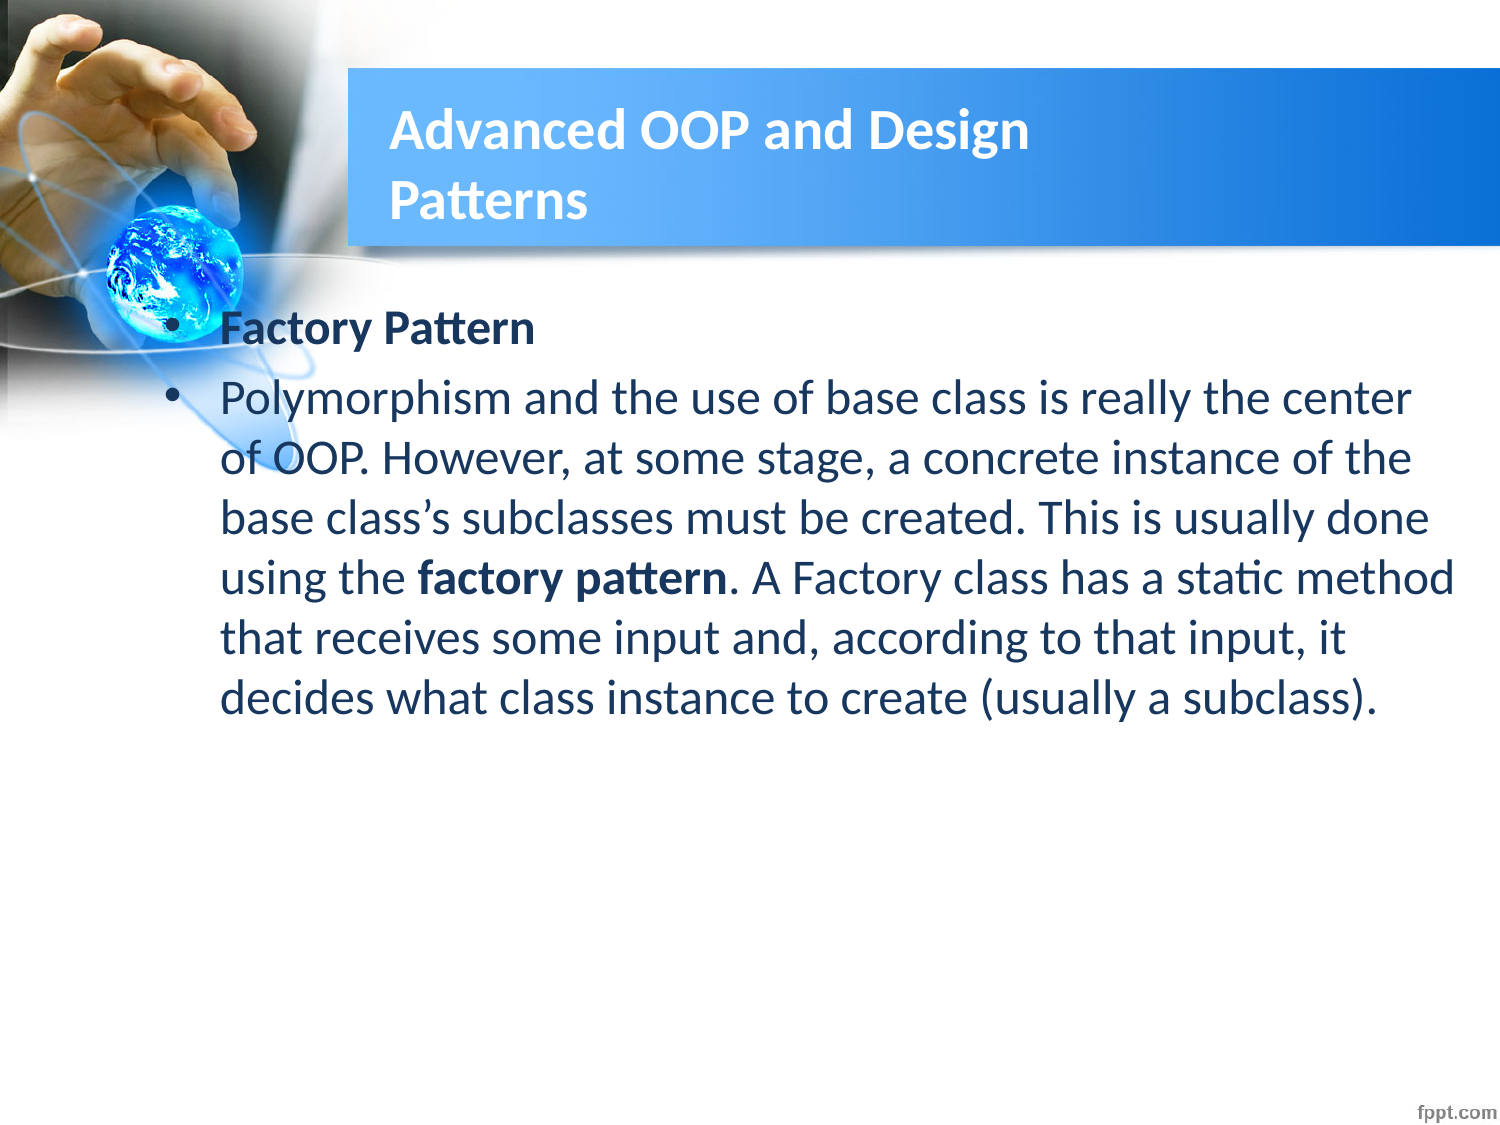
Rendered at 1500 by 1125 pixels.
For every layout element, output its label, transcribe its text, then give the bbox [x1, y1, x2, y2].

title Advanced OOP and Design Patterns [374, 111, 1452, 212]
picture [0, 0, 1500, 1125]
list Factory Pattern Polymorphism and the use of base class is really the center of OOP. However, at some stage, a concrete instance of the base class’s subclasses must be created. This is usually done using the factory pattern. A Factory class has a static method that receives some input and, according to that input, it decides what class instance to create (usually a subclass). [148, 286, 1477, 1039]
